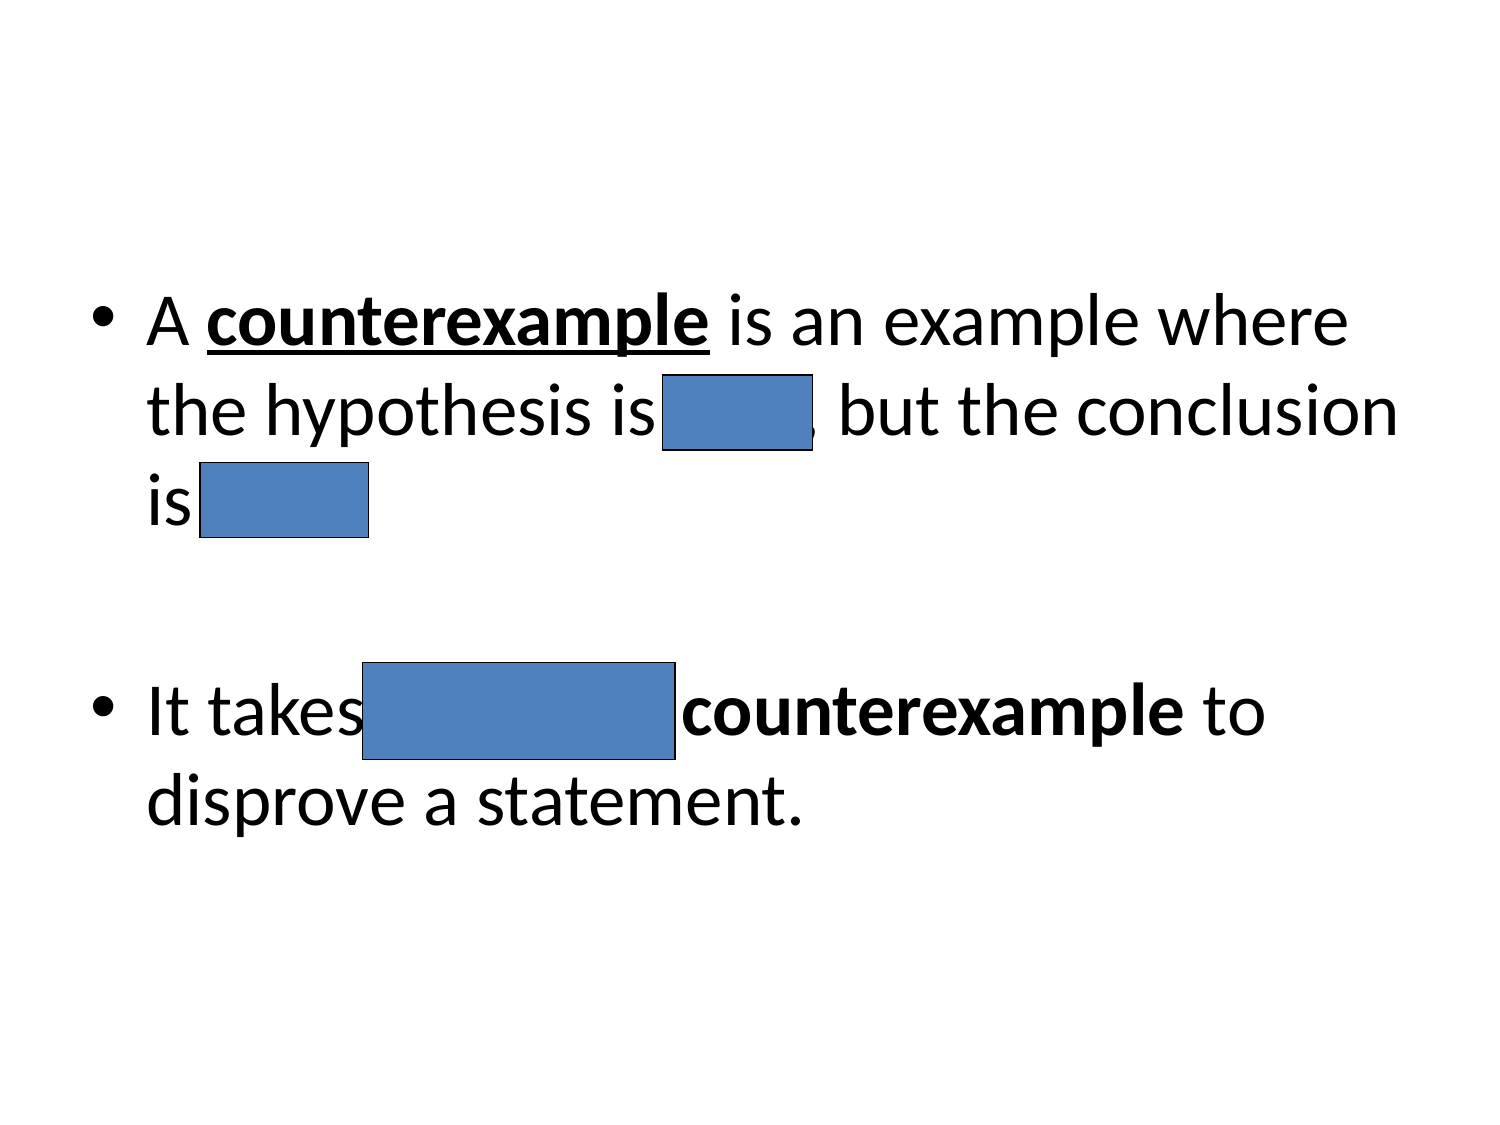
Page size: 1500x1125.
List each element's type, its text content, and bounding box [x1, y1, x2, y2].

list A counterexample is an example where the hypothesis is true, but the conclusion is false. It takes only ONE counterexample to disprove a statement. [75, 262, 1425, 1005]
text_box [662, 374, 813, 450]
text_box [362, 662, 675, 760]
text_box [199, 462, 369, 538]
